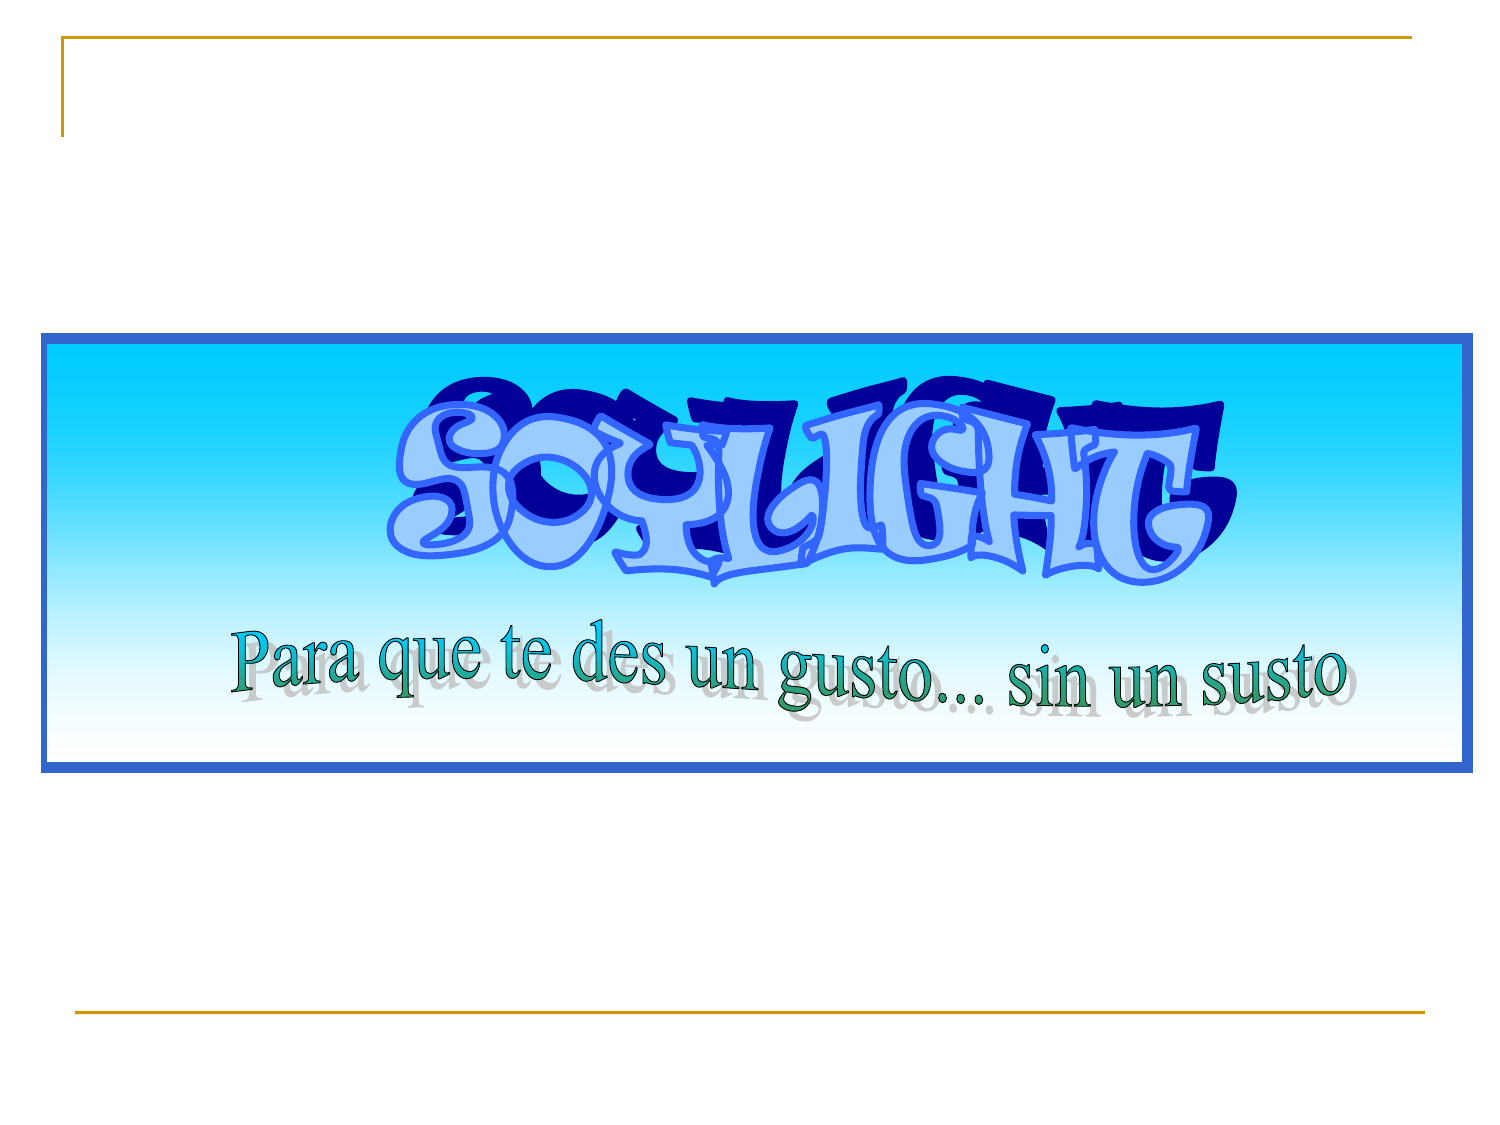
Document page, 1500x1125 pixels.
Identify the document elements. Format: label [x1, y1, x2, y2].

picture [40, 255, 1500, 778]
